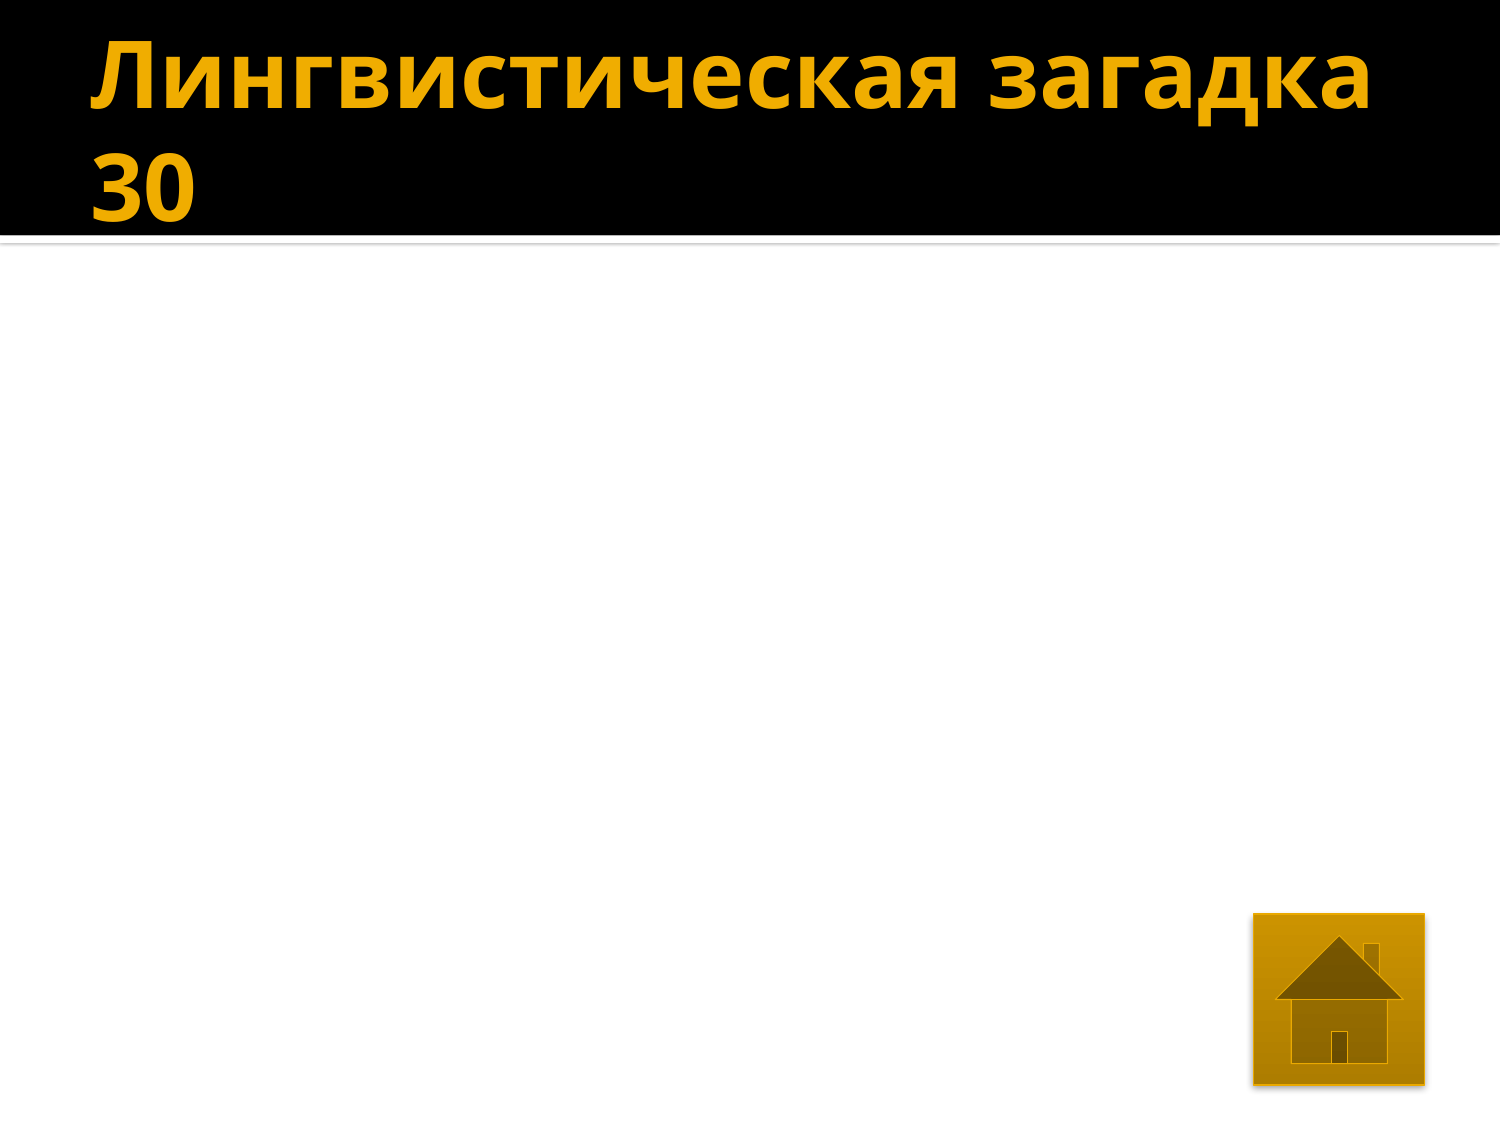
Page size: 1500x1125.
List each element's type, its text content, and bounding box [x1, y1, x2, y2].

title Лингвистическая загадка 30 [75, 24, 1425, 231]
text_box [1253, 913, 1425, 1086]
